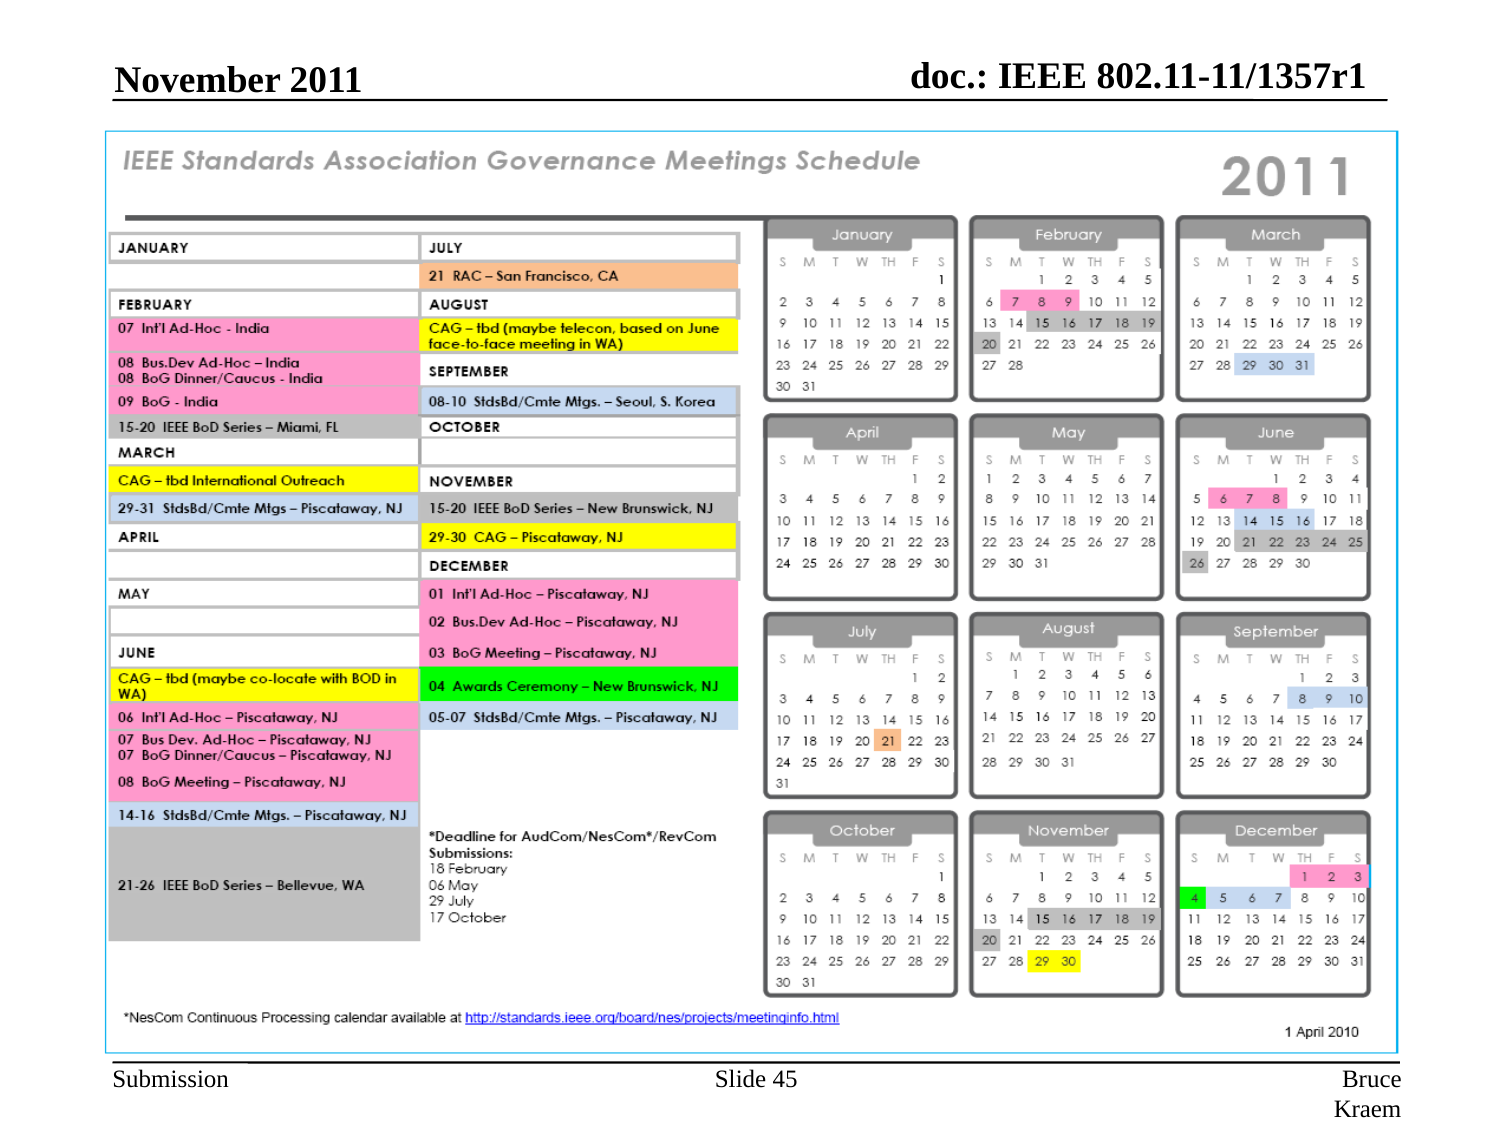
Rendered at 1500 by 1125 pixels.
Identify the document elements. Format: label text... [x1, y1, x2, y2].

picture [98, 123, 1402, 1059]
footer Bruce Kraemer, Marvell [1325, 1065, 1402, 1093]
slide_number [114, 54, 365, 100]
slide_number Slide 45 [714, 1066, 798, 1093]
